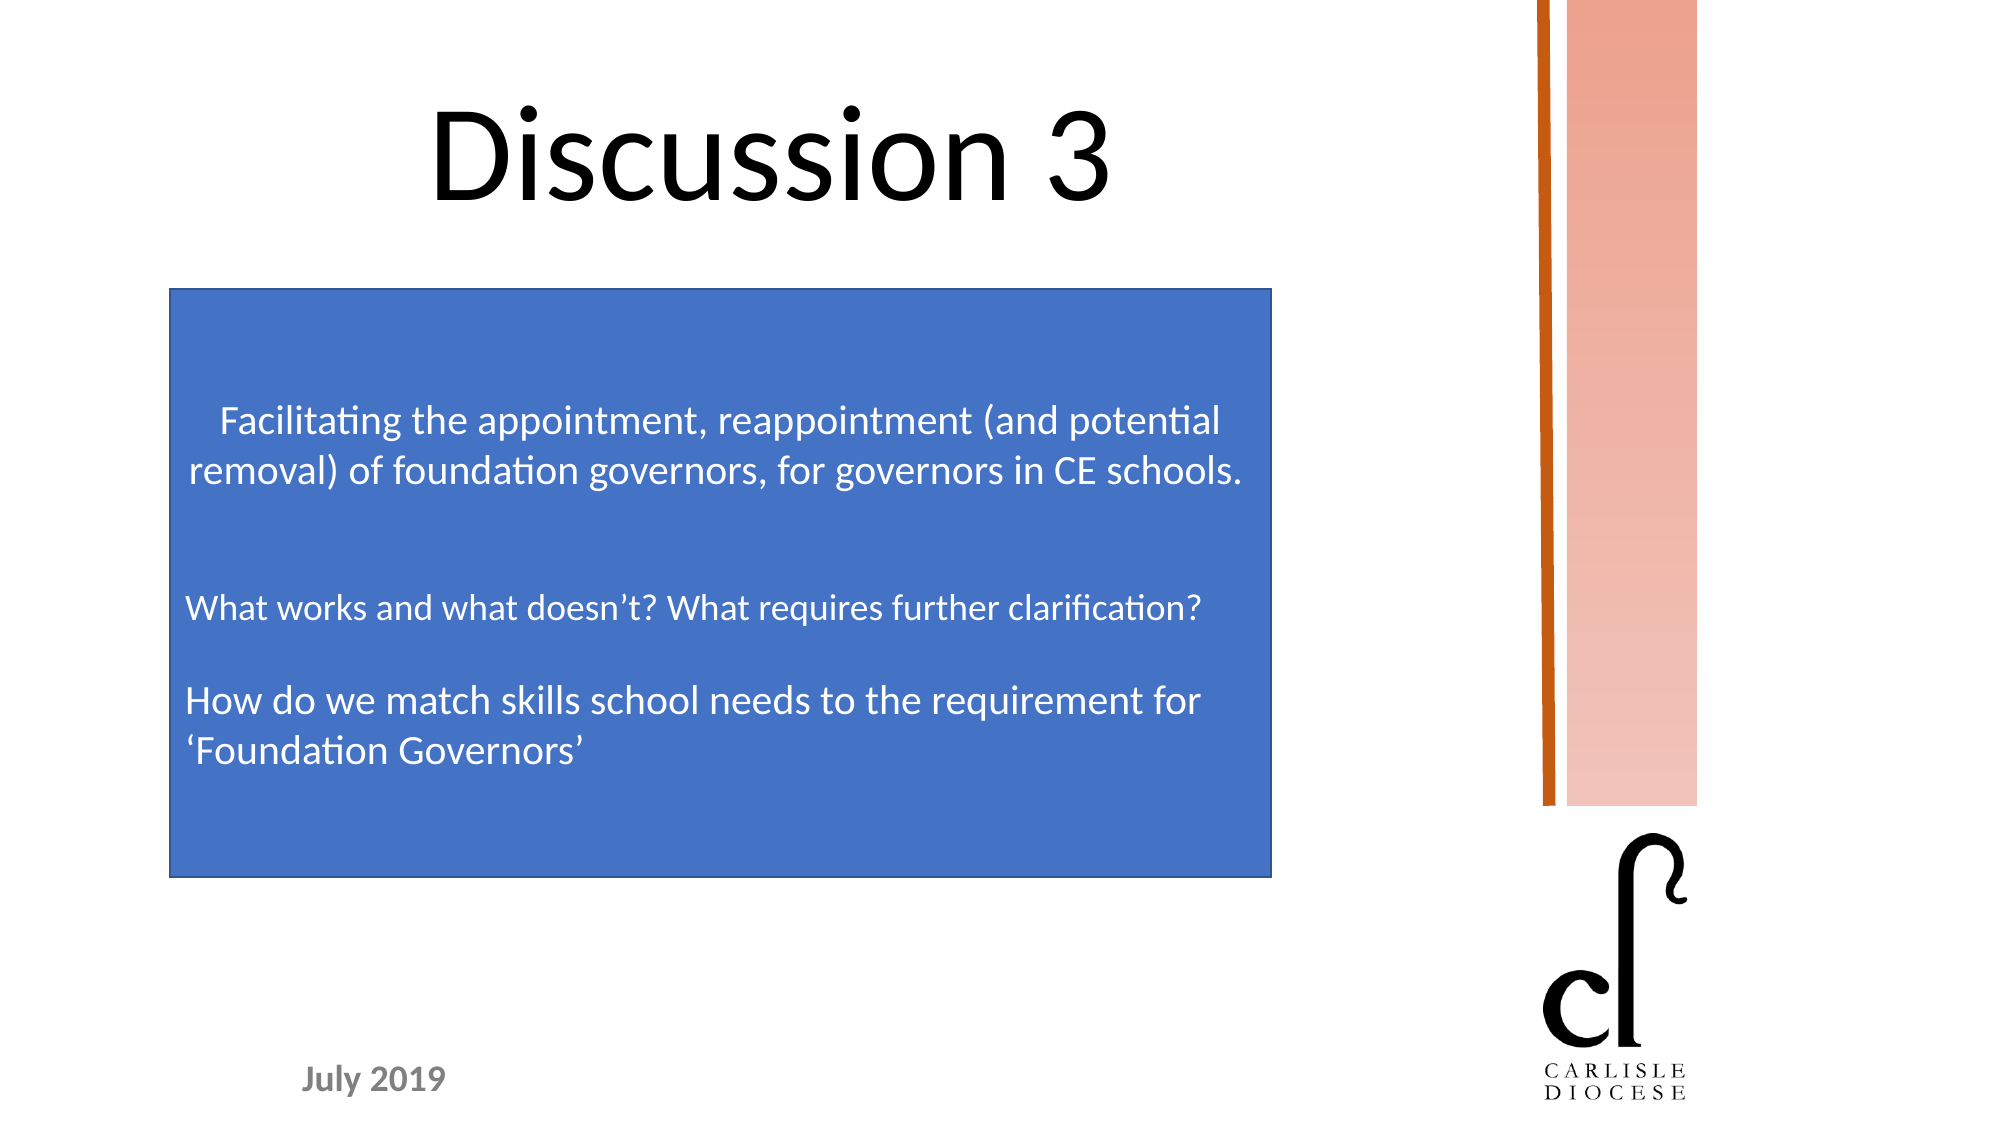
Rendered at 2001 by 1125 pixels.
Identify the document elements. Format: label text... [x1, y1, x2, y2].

picture [1543, 833, 1693, 1106]
text_box July 2019 [287, 1046, 461, 1107]
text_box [1543, 0, 1697, 806]
text_box Discussion 3 [42, 55, 1500, 326]
text_box Facilitating the appointment, reappointment (and potential removal) of foundation governors, for governors in CE schools. What works and what doesn’t? What requires further clarification? How do we match skills school needs to the requirement for ‘Foundation Governors’ [169, 288, 1272, 878]
